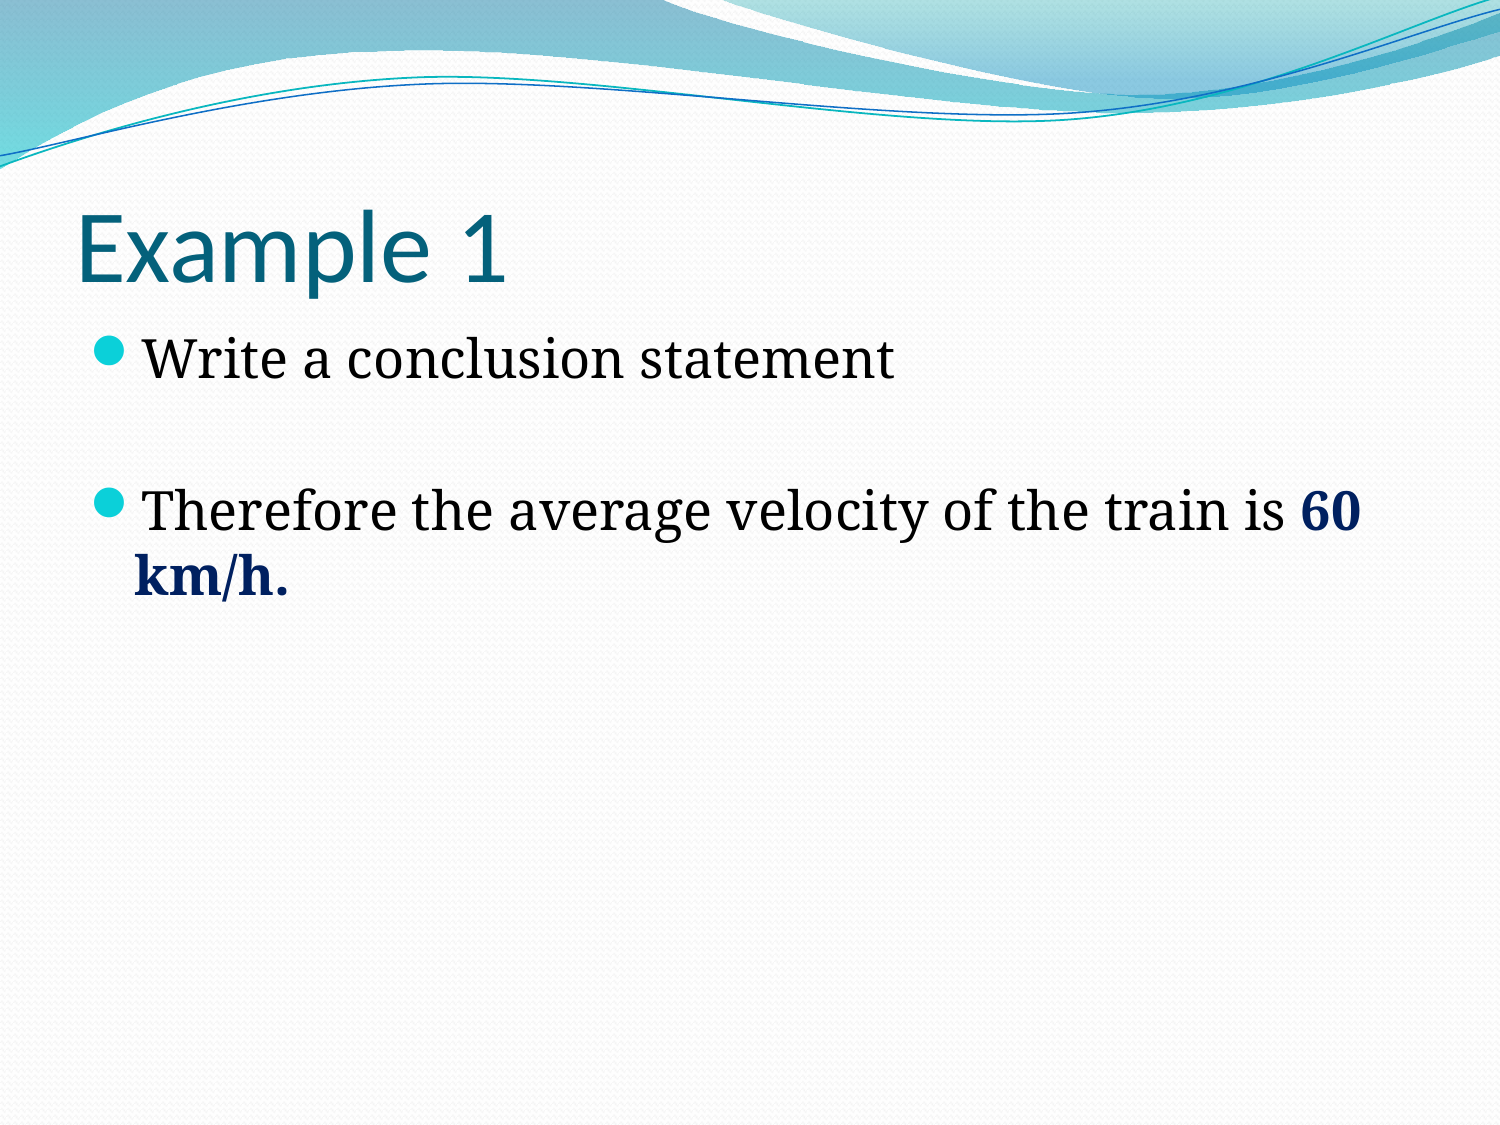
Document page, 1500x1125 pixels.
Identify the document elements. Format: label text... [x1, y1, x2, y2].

title Example 1 [75, 115, 1425, 303]
list Write a conclusion statement Therefore the average velocity of the train is 60 km/h. [75, 317, 1425, 1038]
